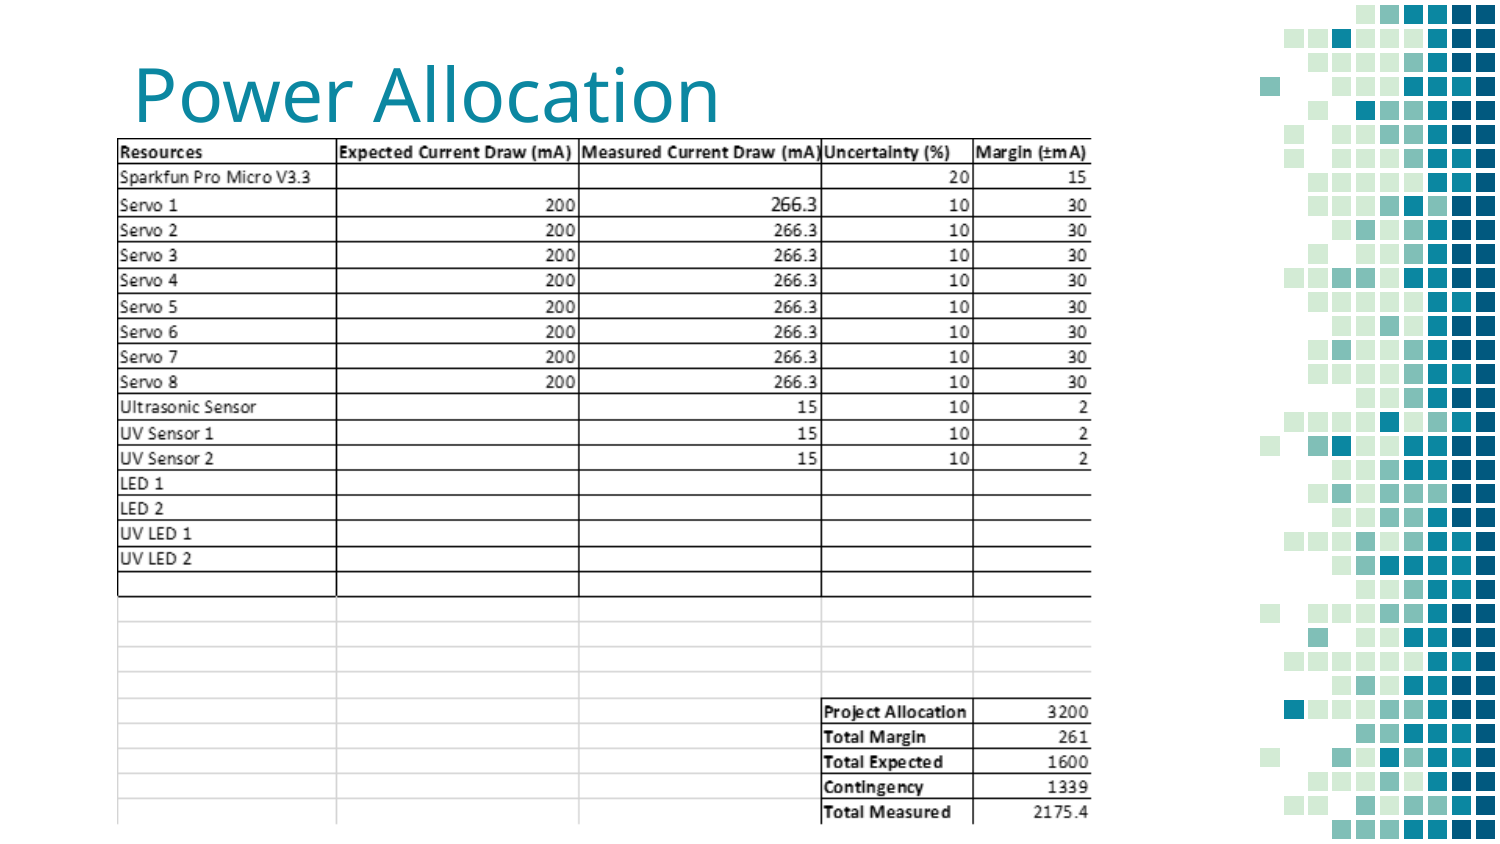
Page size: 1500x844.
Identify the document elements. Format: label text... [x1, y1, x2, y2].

title Power Allocation [117, 11, 1227, 153]
picture [117, 137, 1093, 826]
